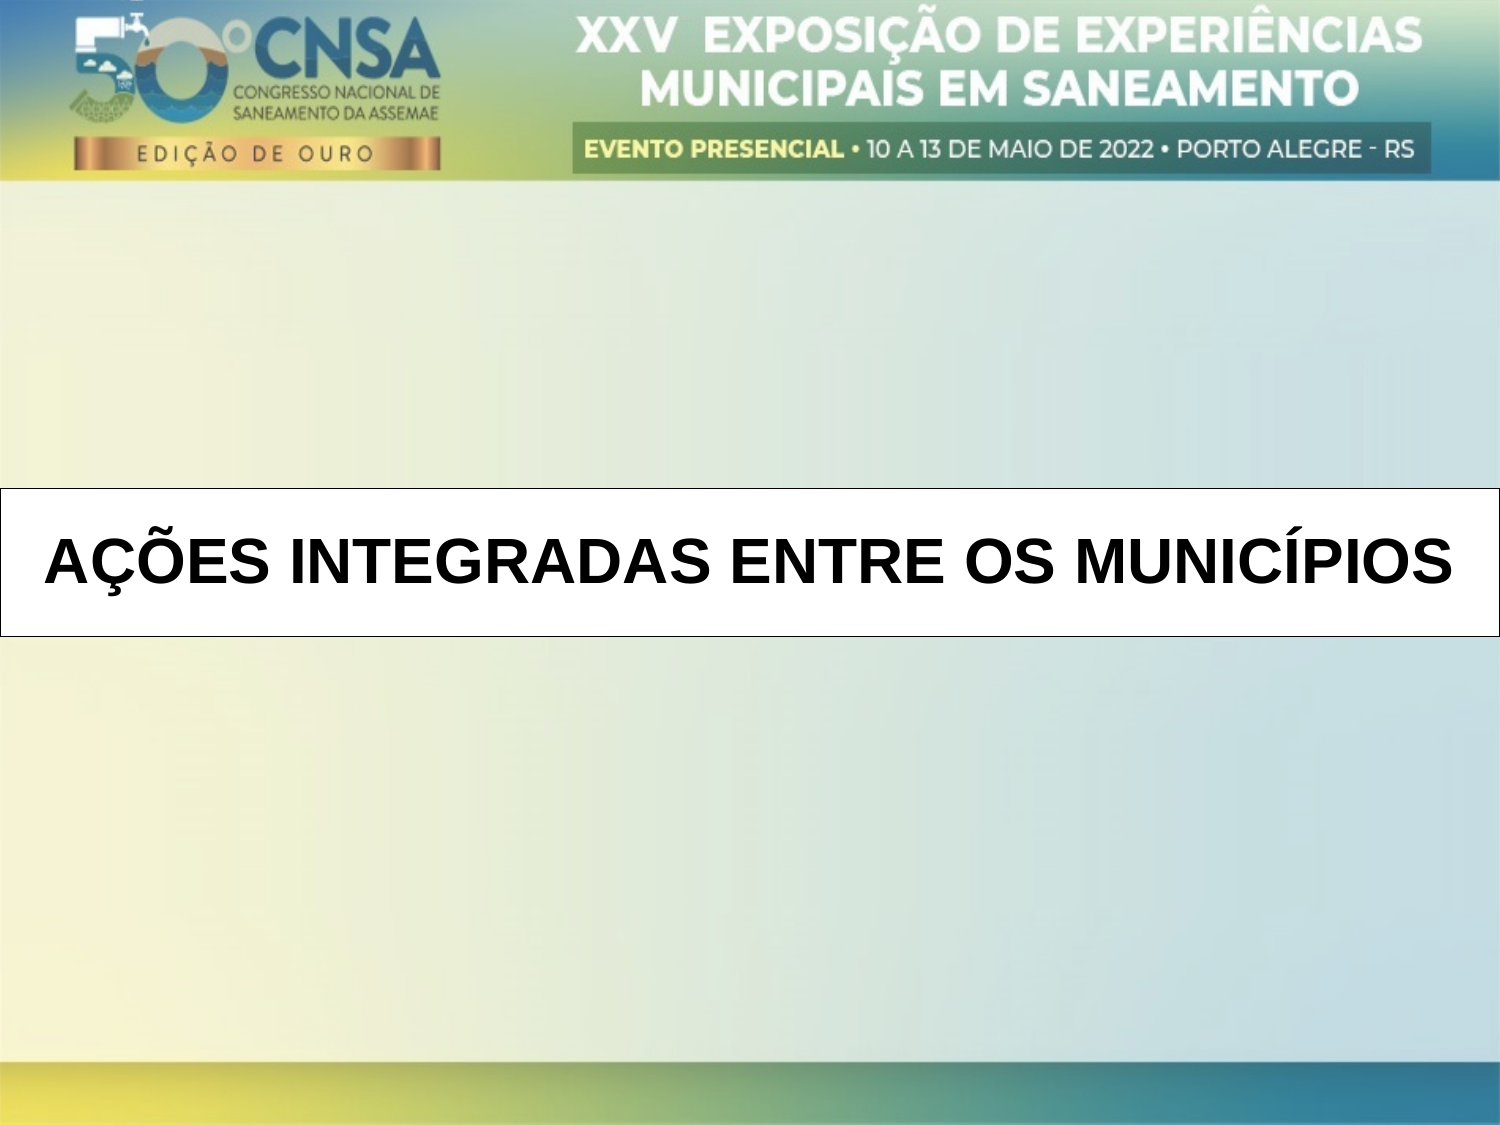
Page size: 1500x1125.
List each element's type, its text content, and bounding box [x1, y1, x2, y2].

text_box AÇÕES INTEGRADAS ENTRE OS MUNICÍPIOS [0, 488, 1500, 637]
